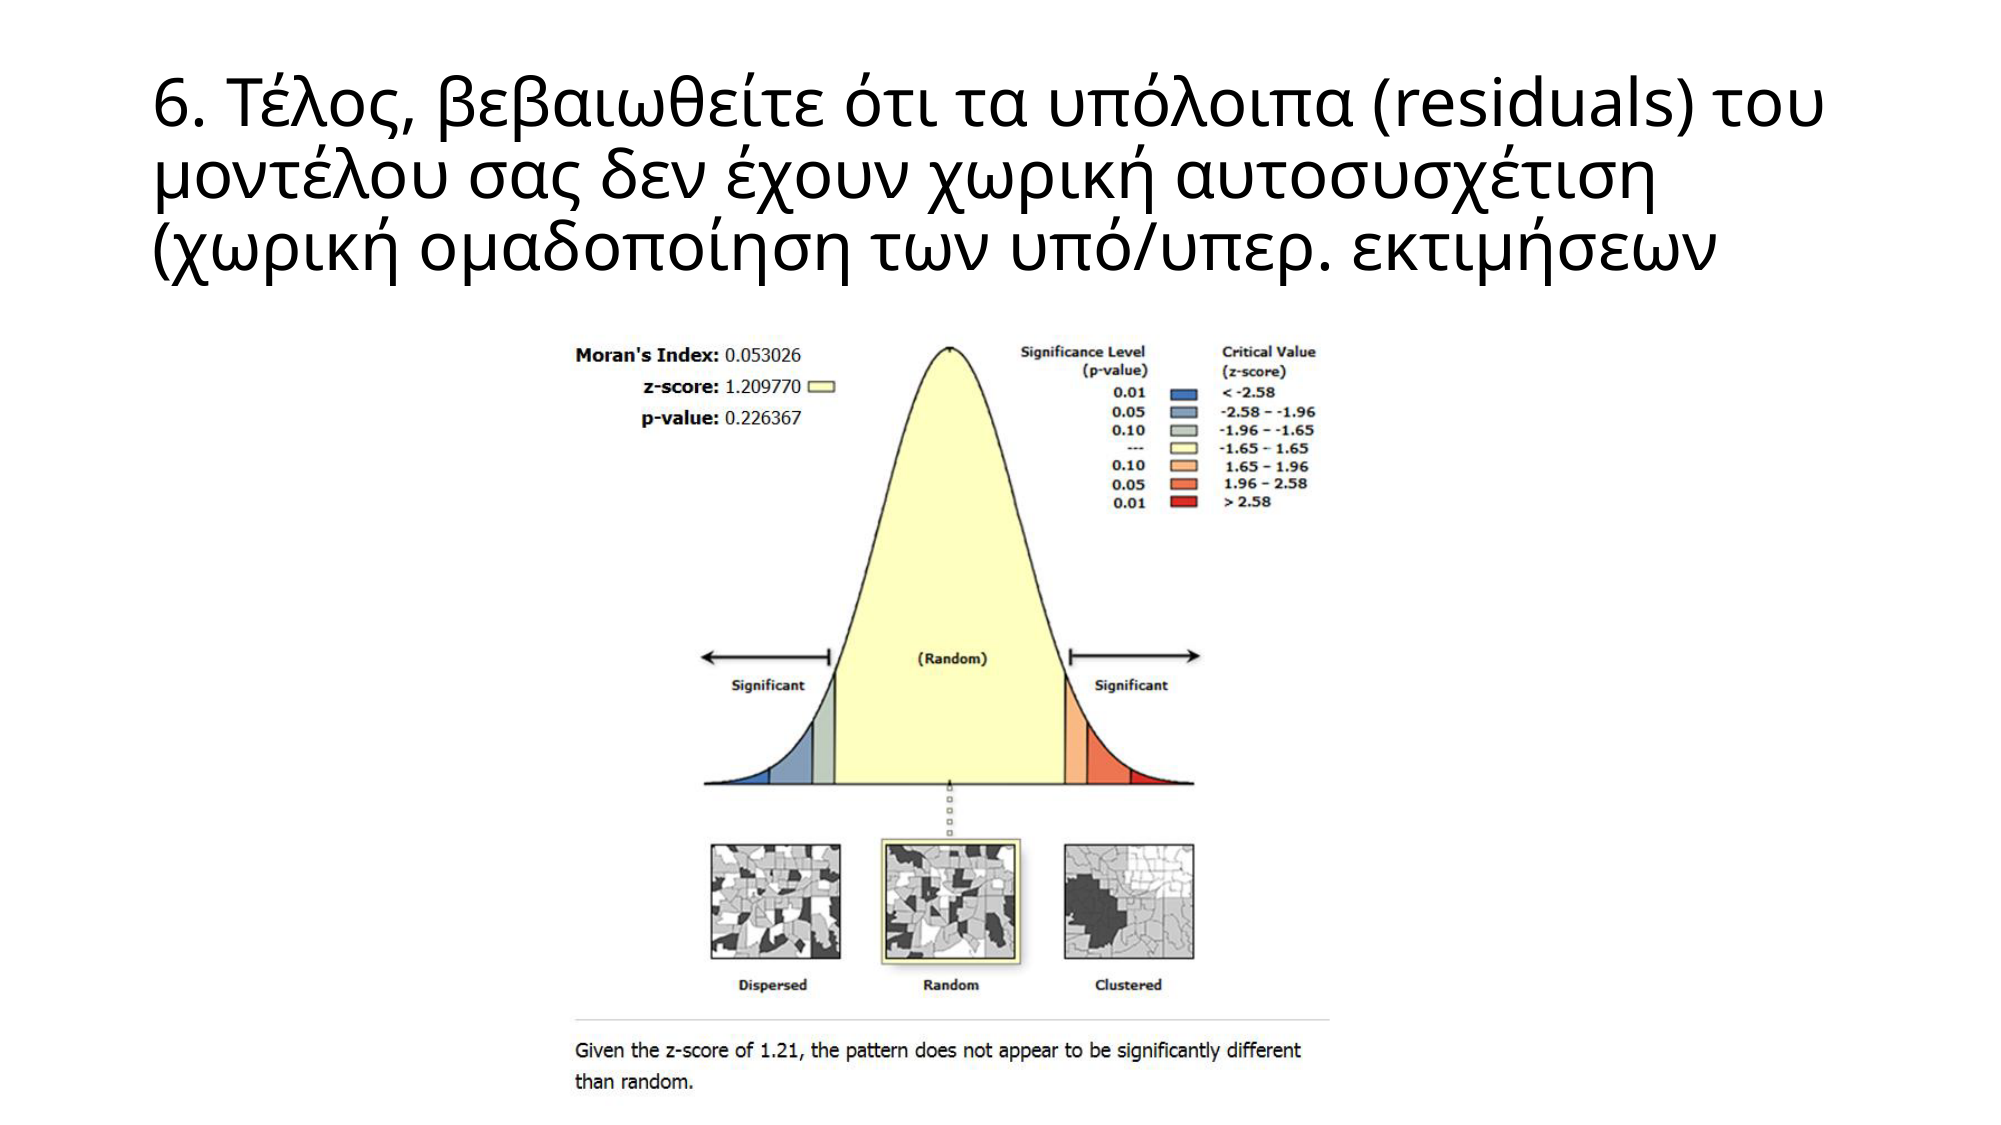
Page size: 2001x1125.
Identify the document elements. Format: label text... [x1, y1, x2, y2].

title 6. Τέλος, βεβαιωθείτε ότι τα υπόλοιπα (residuals) του μοντέλου σας δεν έχουν χωρική αυτοσυσχέτιση (χωρική ομαδοποίηση των υπό/υπερ. εκτιμήσεων [137, 32, 1863, 250]
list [534, 299, 1369, 1108]
